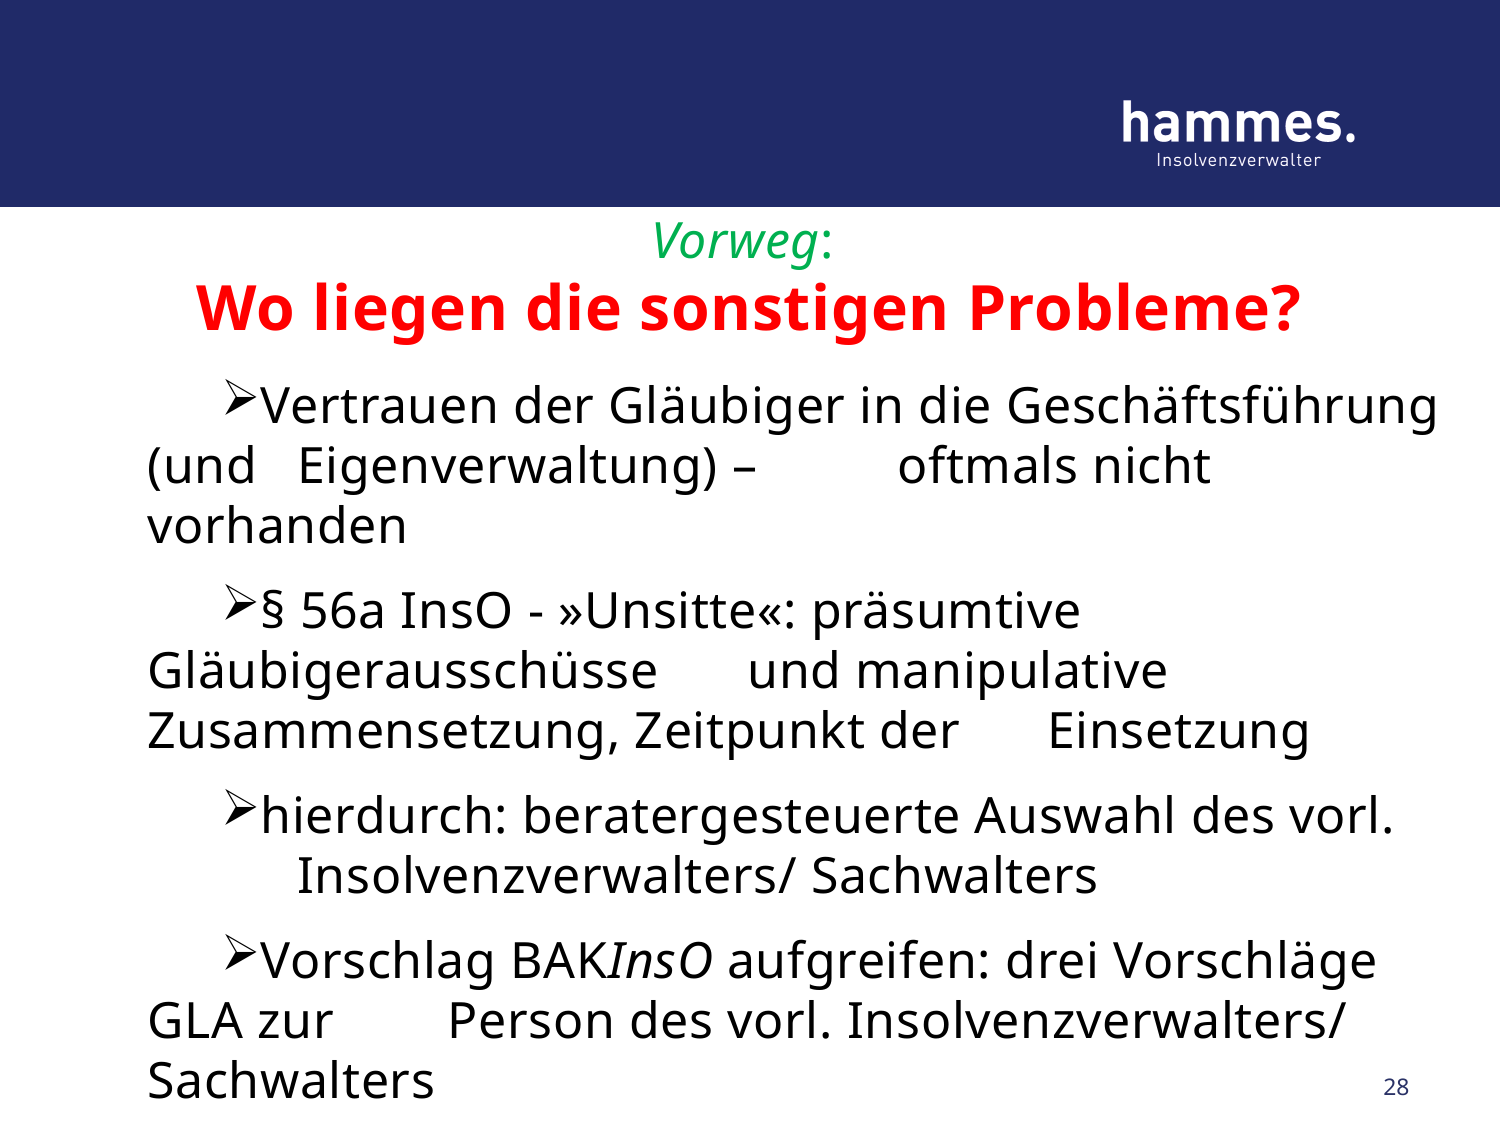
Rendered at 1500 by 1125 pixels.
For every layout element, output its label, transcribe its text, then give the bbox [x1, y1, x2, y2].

picture [0, 0, 1500, 207]
list Vertrauen der Gläubiger in die Geschäftsführung (und Eigenverwaltung) – oftmals nicht vorhanden § 56a InsO - »Unsitte«: präsumtive Gläubigerausschüsse und manipulative Zusammensetzung, Zeitpunkt der Einsetzung hierdurch: beratergesteuerte Auswahl des vorl. Insolvenzverwalters/ Sachwalters Vorschlag BAKInsO aufgreifen: drei Vorschläge GLA zur Person des vorl. Insolvenzverwalters/ Sachwalters [76, 373, 1483, 1097]
title Vorweg: Wo liegen die sonstigen Probleme? [137, 208, 1363, 345]
